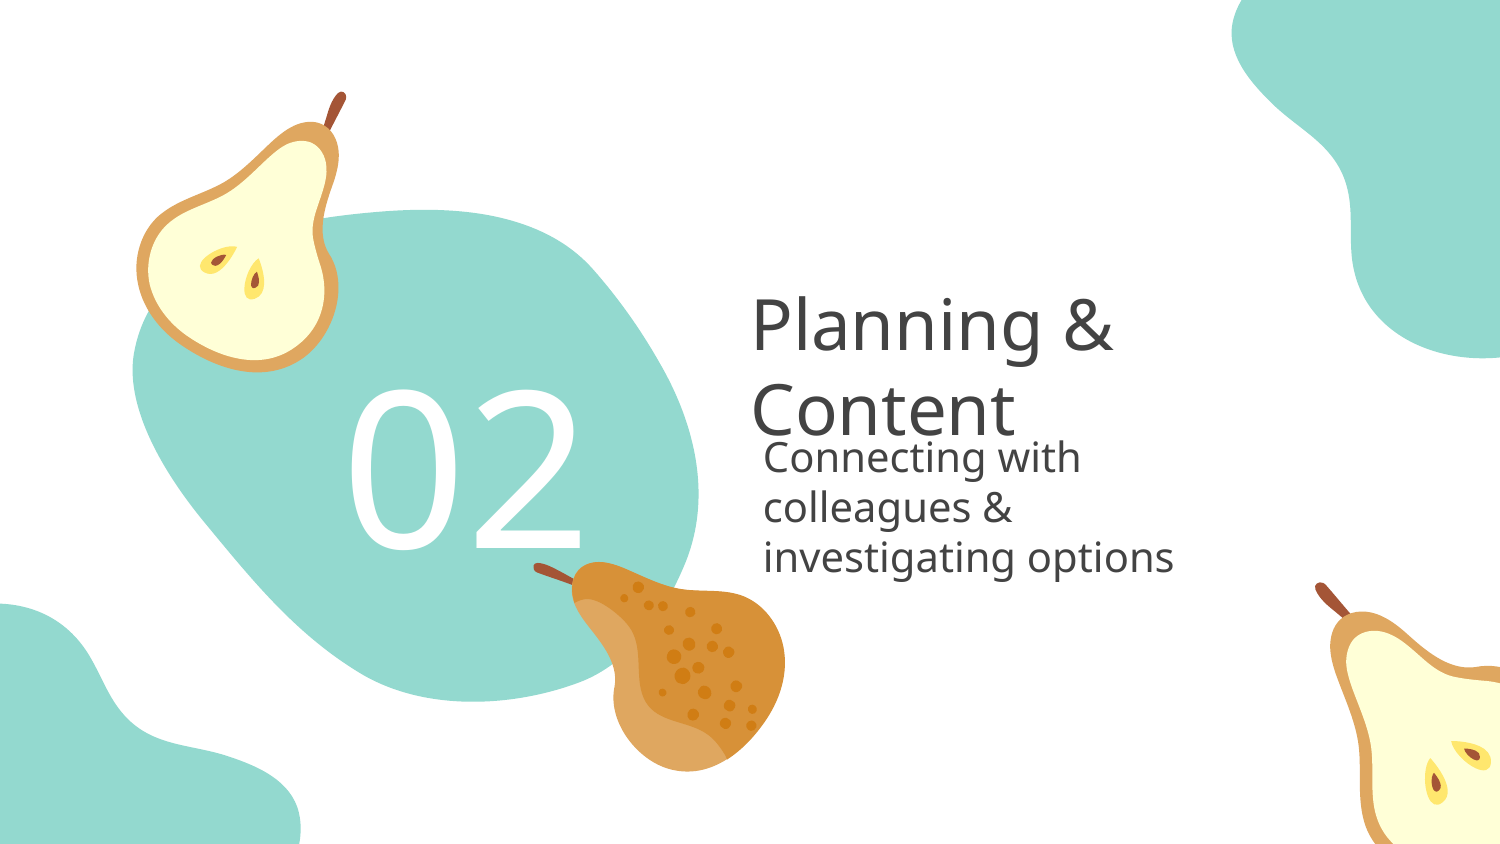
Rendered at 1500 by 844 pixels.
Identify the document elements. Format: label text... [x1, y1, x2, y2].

text_box 02 [227, 271, 707, 650]
subtitle Connecting with colleagues & investigating options [762, 438, 1279, 575]
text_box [131, 88, 347, 390]
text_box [527, 543, 805, 795]
subtitle Planning & Content [750, 296, 1396, 433]
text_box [1253, 579, 1500, 844]
